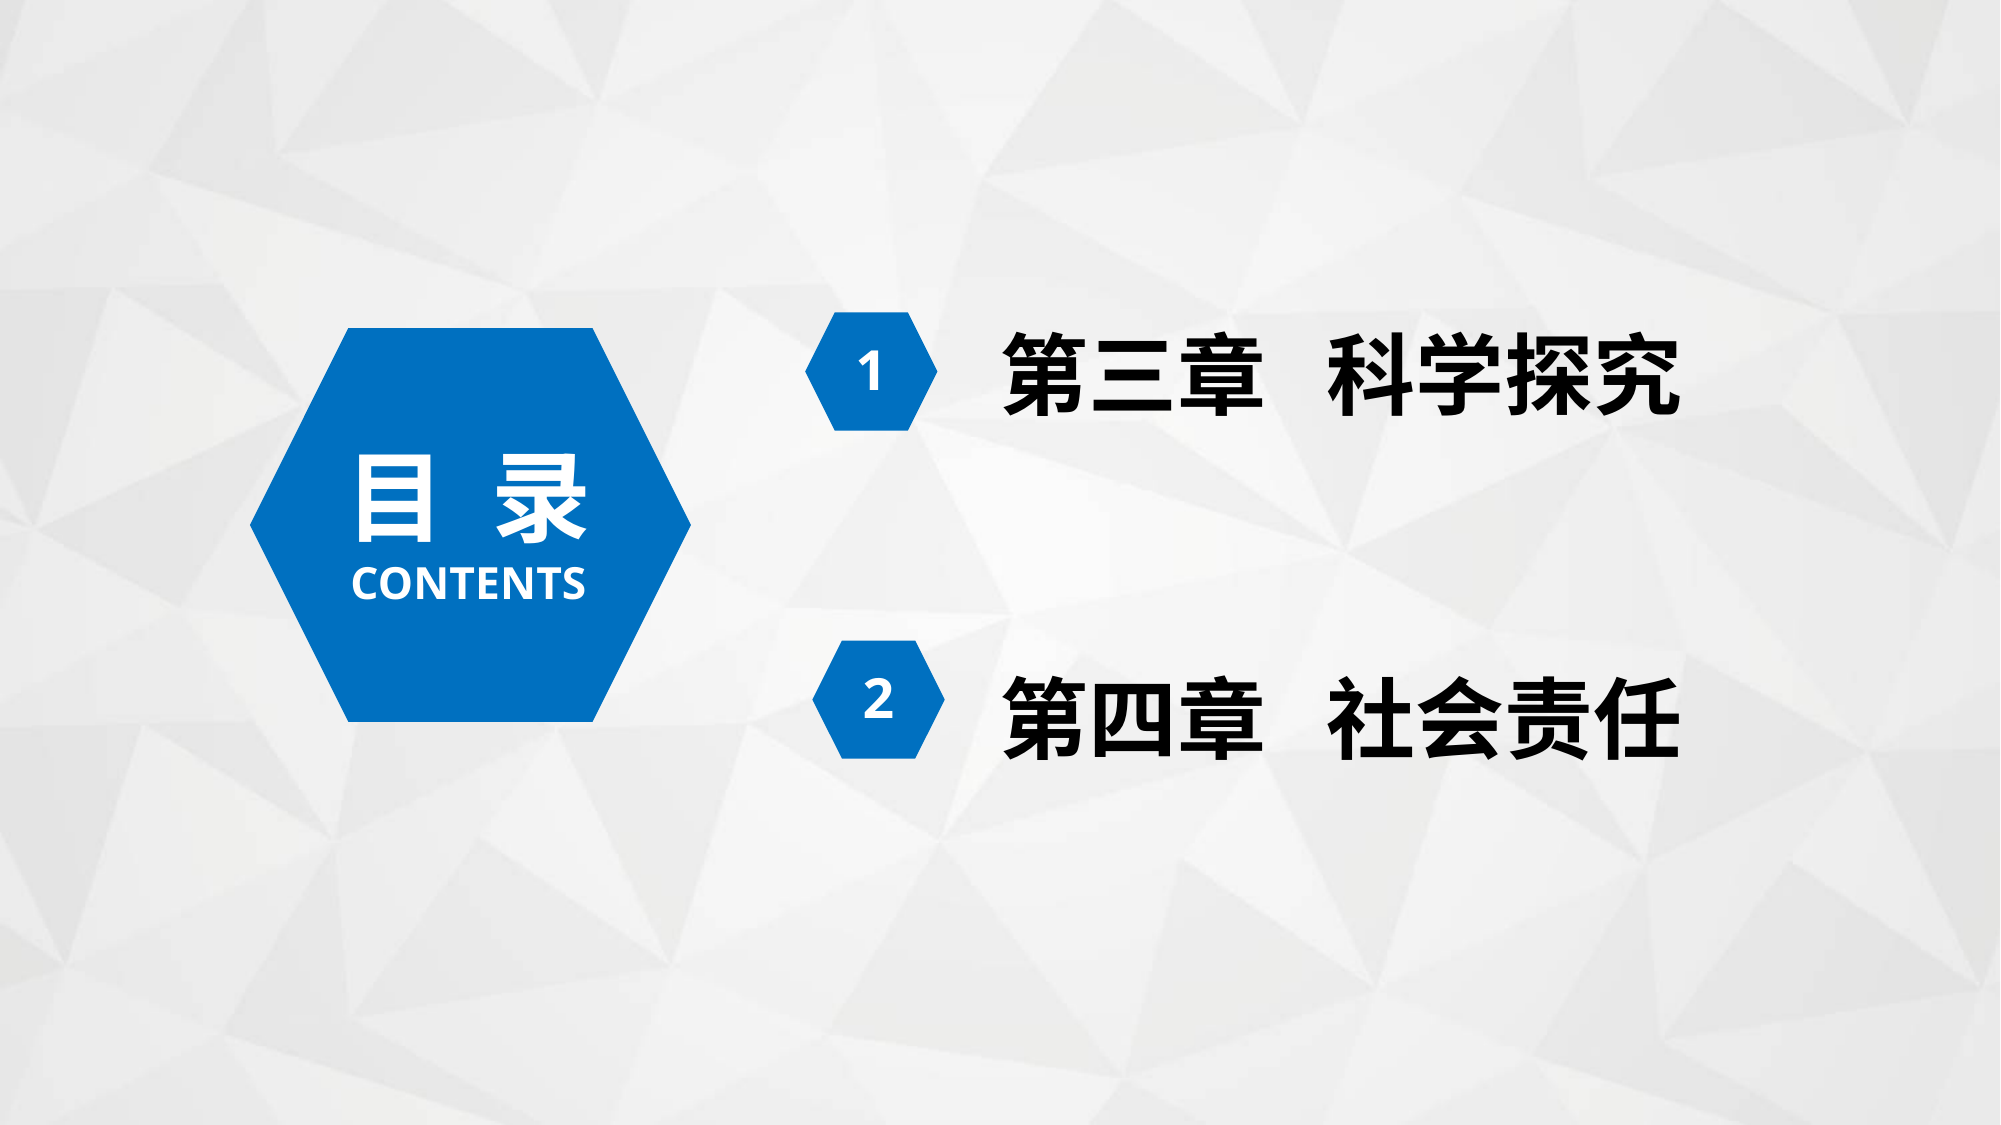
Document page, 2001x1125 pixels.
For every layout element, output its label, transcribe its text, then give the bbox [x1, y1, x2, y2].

text_box 第三章 科学探究 [984, 312, 1891, 434]
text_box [249, 327, 692, 723]
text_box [804, 312, 938, 431]
picture [0, 0, 2001, 1125]
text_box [812, 640, 945, 759]
text_box 第四章 社会责任 [984, 656, 1891, 778]
